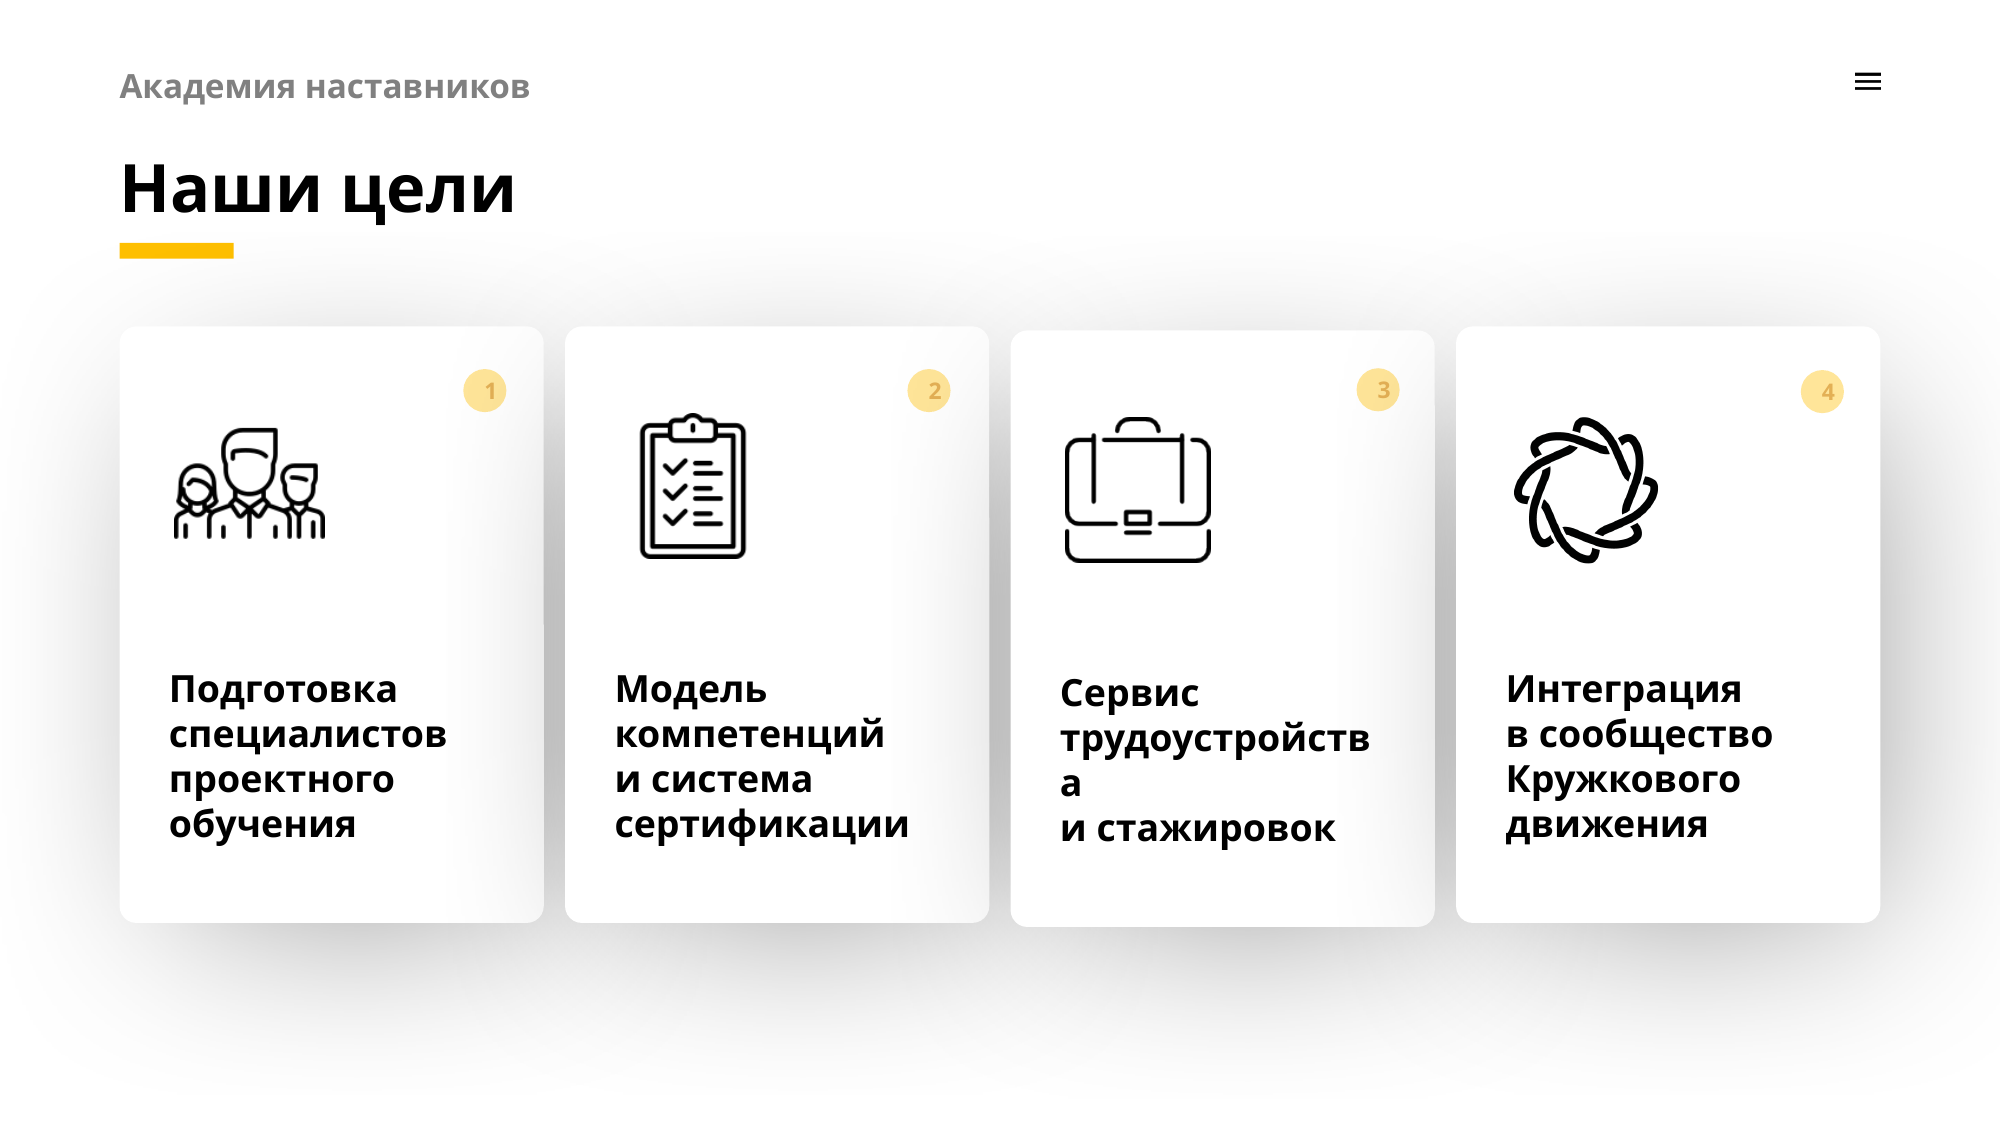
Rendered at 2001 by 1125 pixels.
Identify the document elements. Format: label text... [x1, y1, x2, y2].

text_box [119, 326, 544, 924]
text_box [119, 242, 234, 259]
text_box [564, 326, 990, 924]
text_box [1455, 326, 1881, 924]
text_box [1010, 330, 1436, 928]
title Наши цели [119, 138, 1000, 236]
picture [1855, 68, 1881, 94]
